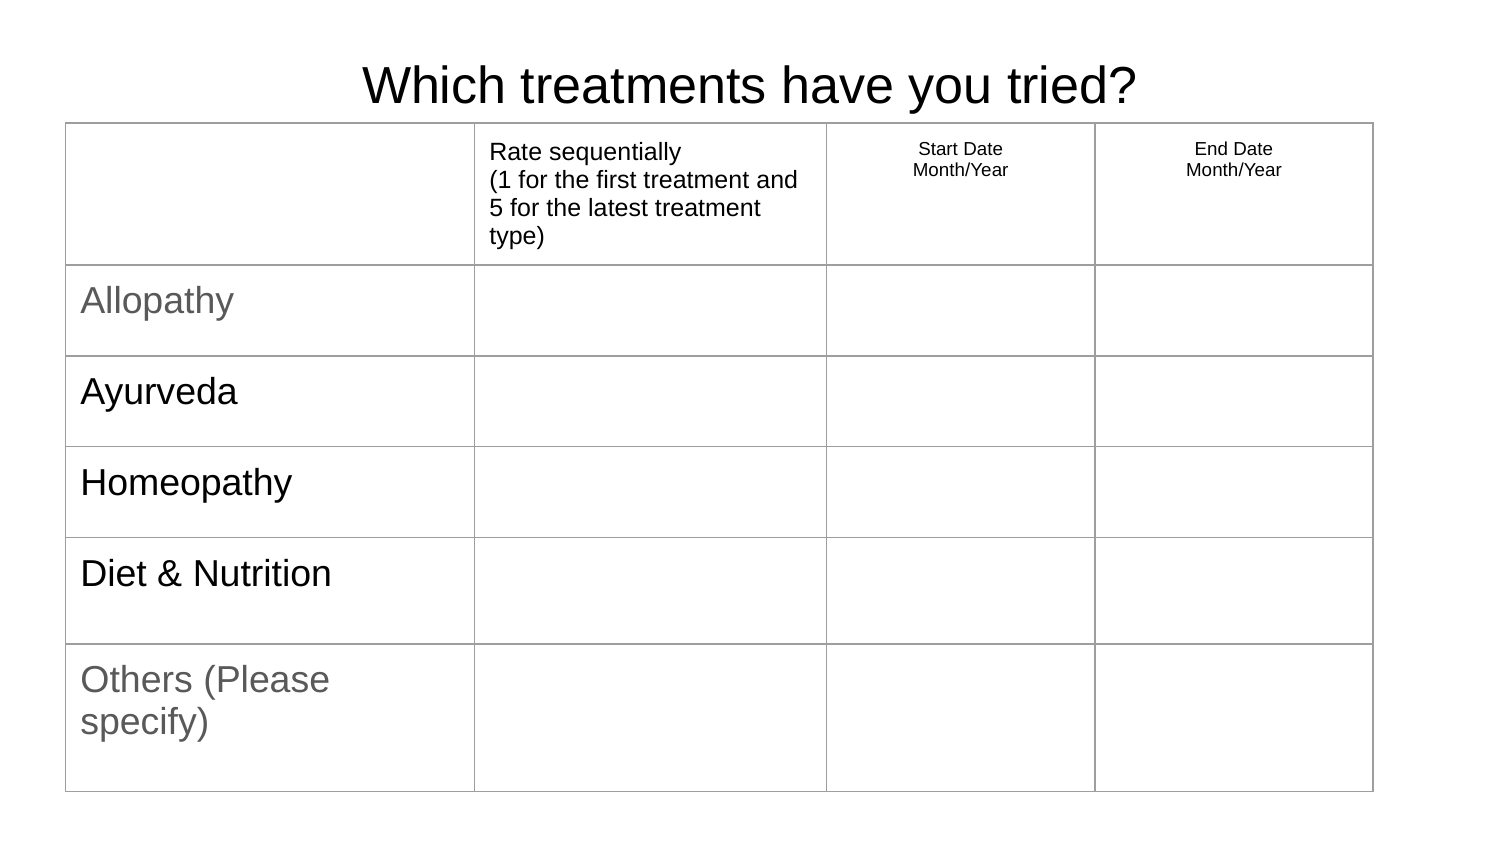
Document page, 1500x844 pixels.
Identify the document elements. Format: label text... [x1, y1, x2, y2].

table_cell [827, 357, 1094, 446]
table_cell [475, 357, 826, 446]
table_cell [827, 266, 1094, 355]
table_header Rate sequentially (1 for the first treatment and 5 for the latest treatment type) [475, 124, 826, 264]
title Which treatments have you tried? [51, 15, 1449, 130]
table_header End Date Month/Year [1096, 124, 1372, 264]
table_cell [827, 447, 1094, 537]
table_cell Homeopathy [66, 447, 474, 537]
table_cell [1096, 266, 1372, 355]
table_cell [827, 538, 1094, 643]
table_cell [1096, 357, 1372, 446]
table_cell [827, 645, 1094, 791]
table_header [66, 124, 474, 264]
table_cell [1096, 645, 1372, 791]
table_header Start Date Month/Year [827, 124, 1094, 264]
table_cell Others (Please specify) [66, 645, 474, 791]
table_cell [1096, 538, 1372, 643]
table_cell [475, 447, 826, 537]
table_cell [1096, 447, 1372, 537]
table_cell [475, 645, 826, 791]
table_cell [475, 266, 826, 355]
table_cell Ayurveda [66, 357, 474, 446]
table_cell Allopathy [66, 266, 474, 355]
table_cell [475, 538, 826, 643]
table_cell Diet & Nutrition [66, 538, 474, 643]
